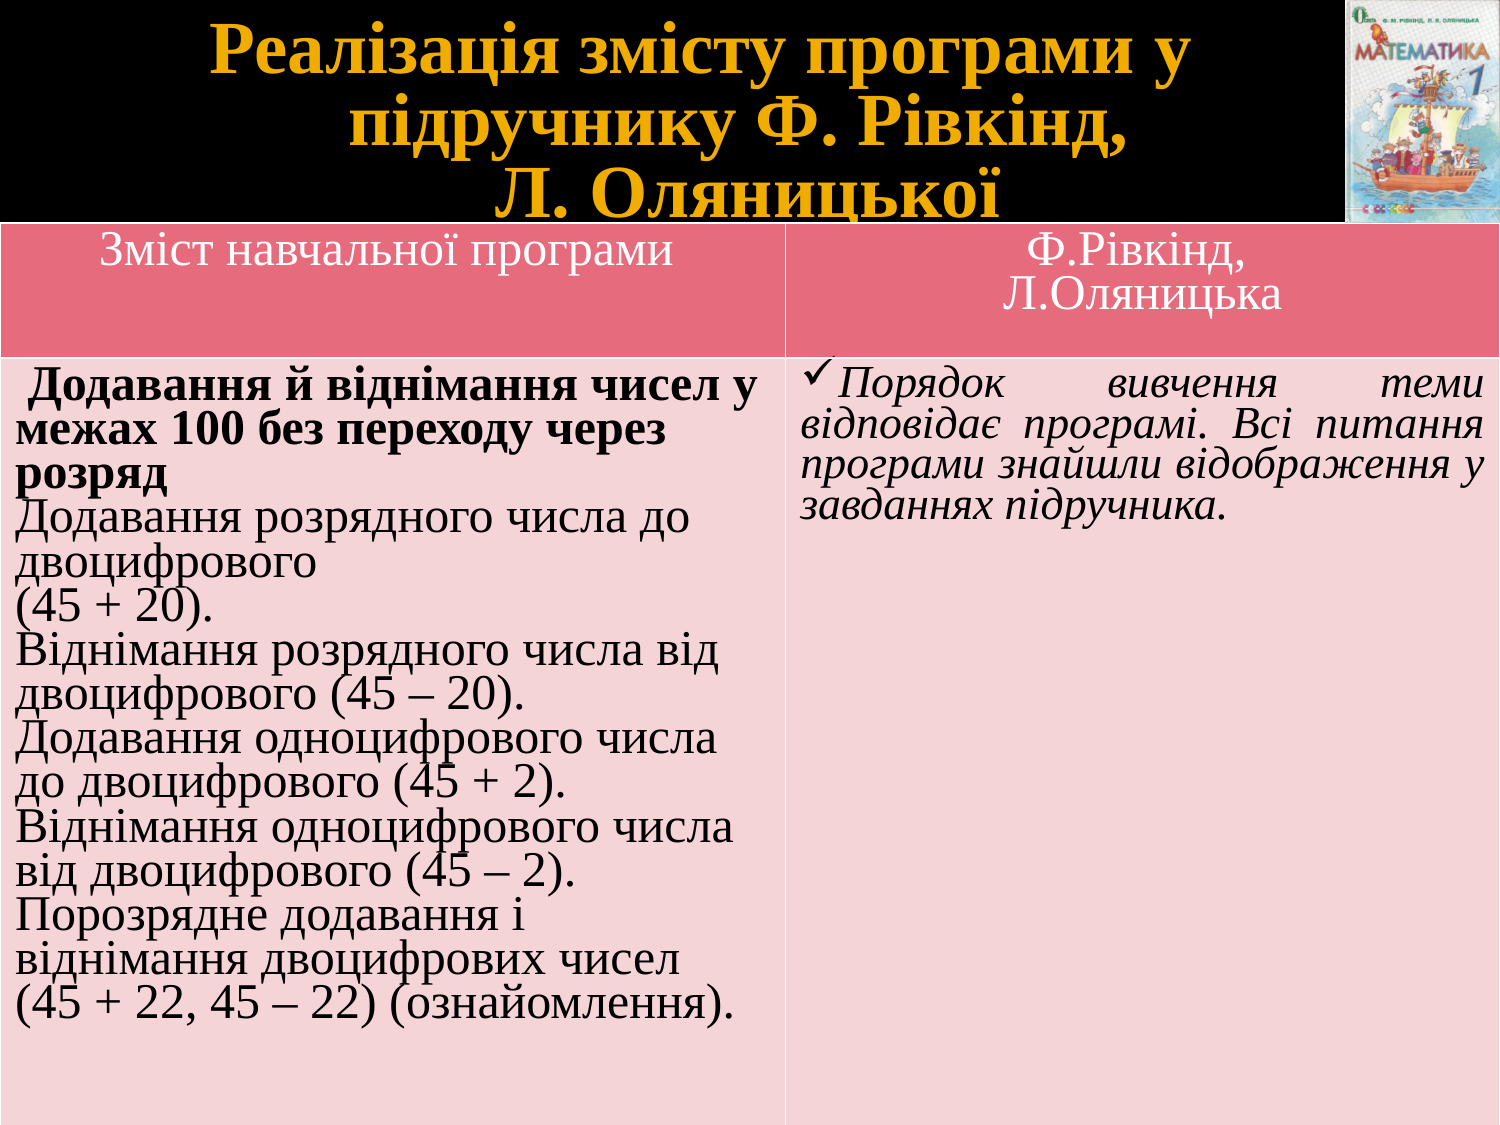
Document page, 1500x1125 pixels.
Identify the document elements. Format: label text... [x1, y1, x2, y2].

title Реалізація змісту програми у підручнику Ф. Рівкінд, Л. Оляницької [0, 83, 1339, 164]
picture [1345, 0, 1500, 223]
table_cell Порядок вивчення теми відповідає програмі. Всі питання програми знайшли відображення у завданнях підручника. [786, 359, 1499, 1125]
table_cell Додавання й віднімання чисел у межах 100 без переходу через розряд Додавання розрядного числа до двоцифрового (45 + 20). Віднімання розрядного числа від двоцифрового (45 – 20). Додавання одноцифрового числа до двоцифрового (45 + 2). Віднімання одноцифрового числа від двоцифрового (45 – 2). Порозрядне додавання і віднімання двоцифрових чисел (45 + 22, 45 – 22) (ознайомлення). [1, 359, 785, 1125]
table_header Ф.Рівкінд, Л.Оляницька [786, 224, 1499, 357]
table_header Зміст навчальної програми [1, 224, 785, 357]
